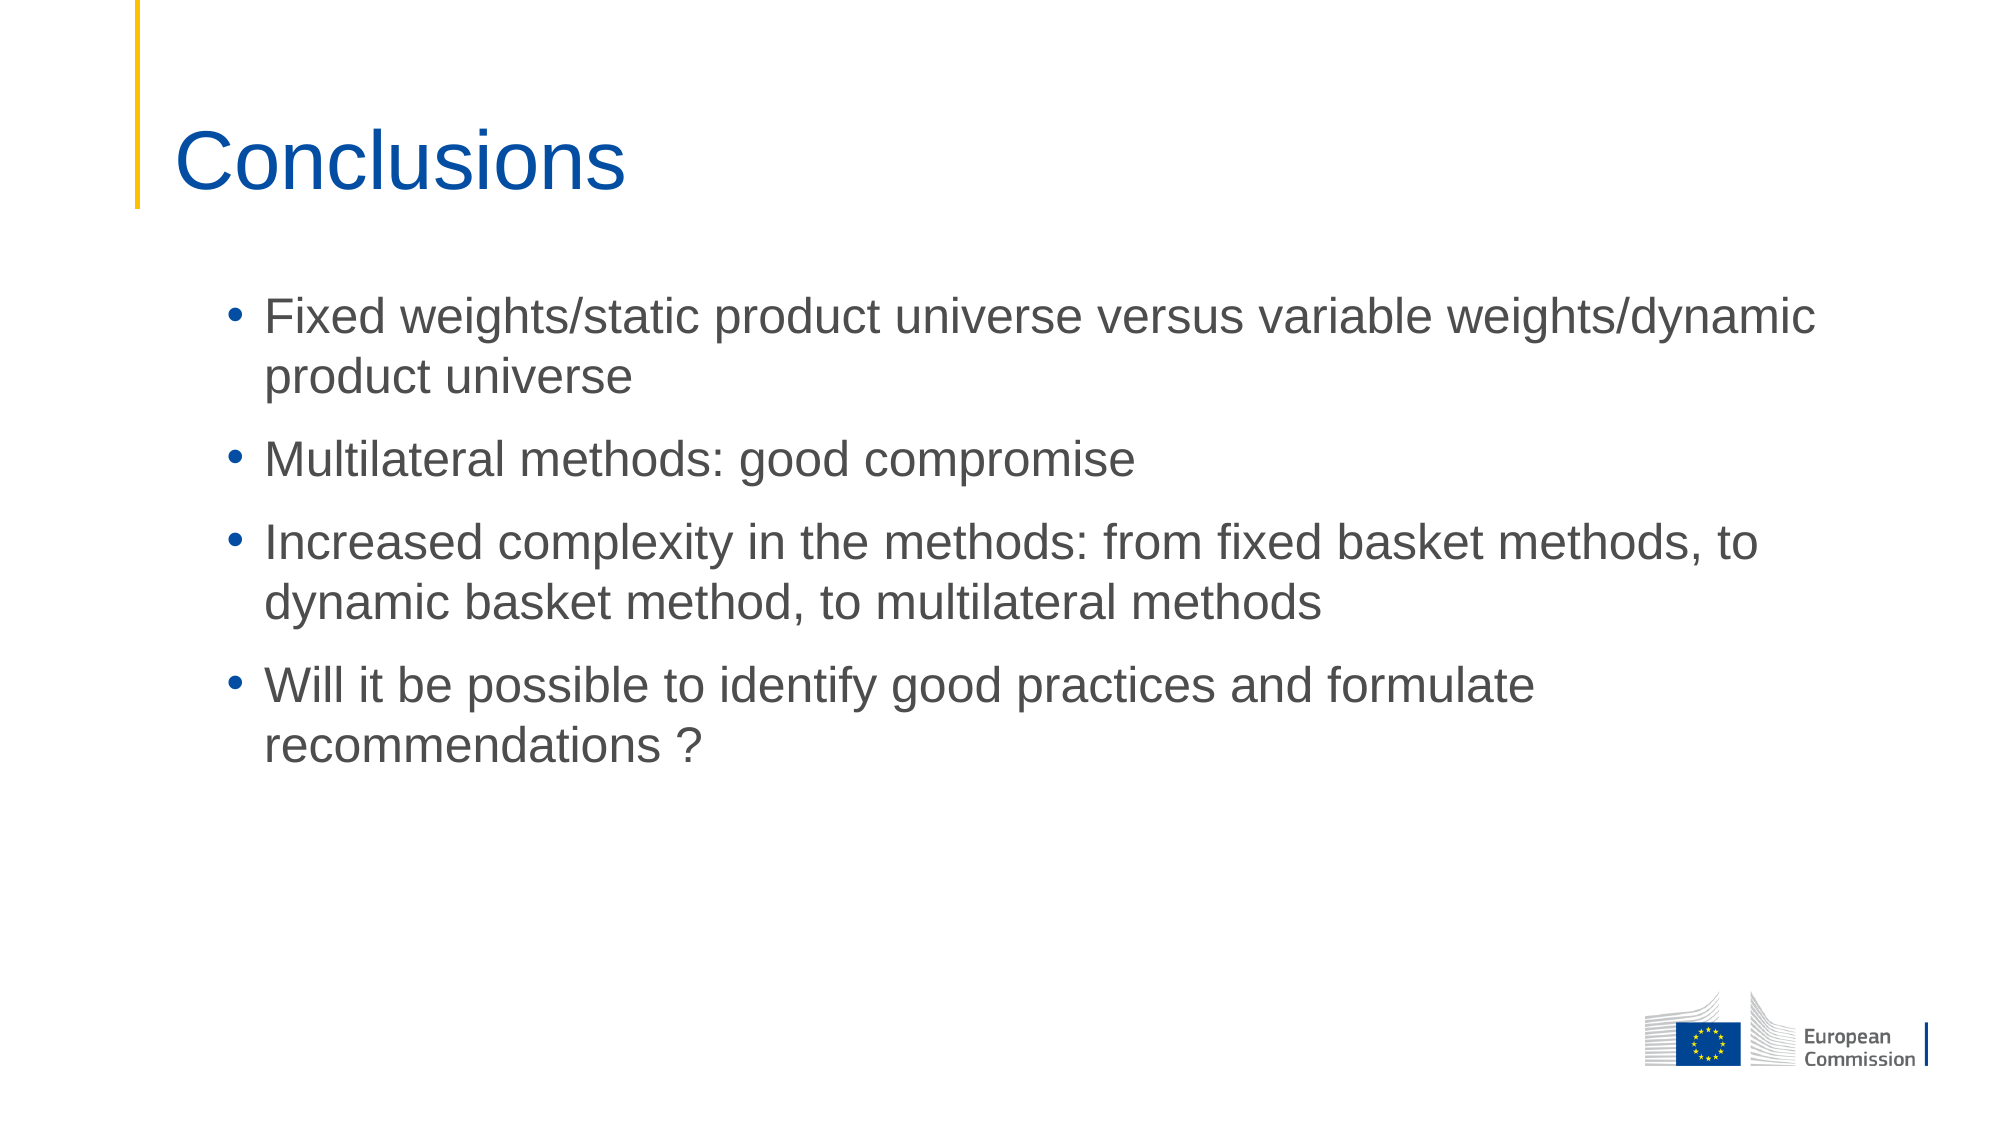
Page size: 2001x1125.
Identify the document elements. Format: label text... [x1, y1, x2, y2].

picture [1645, 991, 1928, 1066]
title Conclusions [159, 79, 1885, 208]
list Fixed weights/static product universe versus variable weights/dynamic product universe Multilateral methods: good compromise Increased complexity in the methods: from fixed basket methods, to dynamic basket method, to multilateral methods Will it be possible to identify good practices and formulate recommendations ? [136, 276, 1926, 914]
